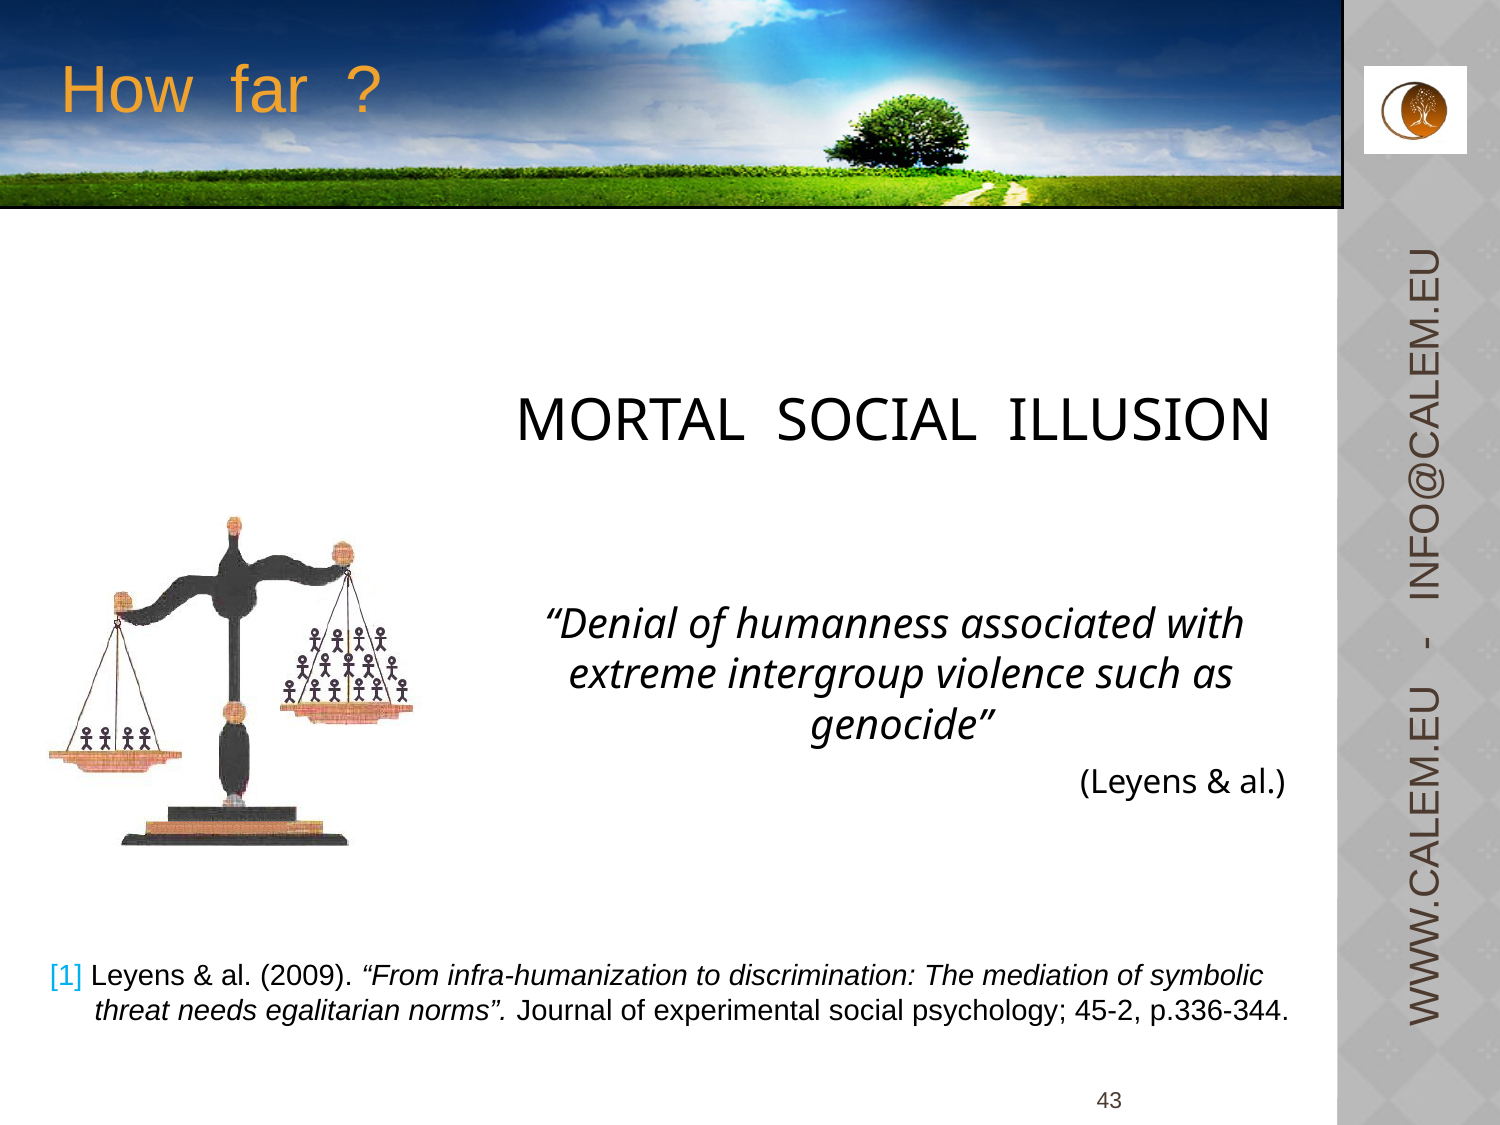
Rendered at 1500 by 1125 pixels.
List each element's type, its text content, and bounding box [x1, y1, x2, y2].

picture [1363, 66, 1467, 154]
text_box [1] Leyens & al. (2009). “From infra-humanization to discrimination: The mediation of symbolic threat needs egalitarian norms”. Journal of experimental social psychology; 45-2, p.336-344. [35, 949, 1313, 1079]
text_box MORTAL SOCIAL ILLUSION “Denial of humanness associated with extreme intergroup violence such as genocide” (Leyens & al.) [456, 375, 1301, 949]
picture [46, 515, 423, 853]
footer WWW.CALEM.EU - INFO@CALEM.EU [1375, 231, 1448, 1048]
picture [0, 0, 1341, 206]
text_box [1025, 1079, 1122, 1113]
